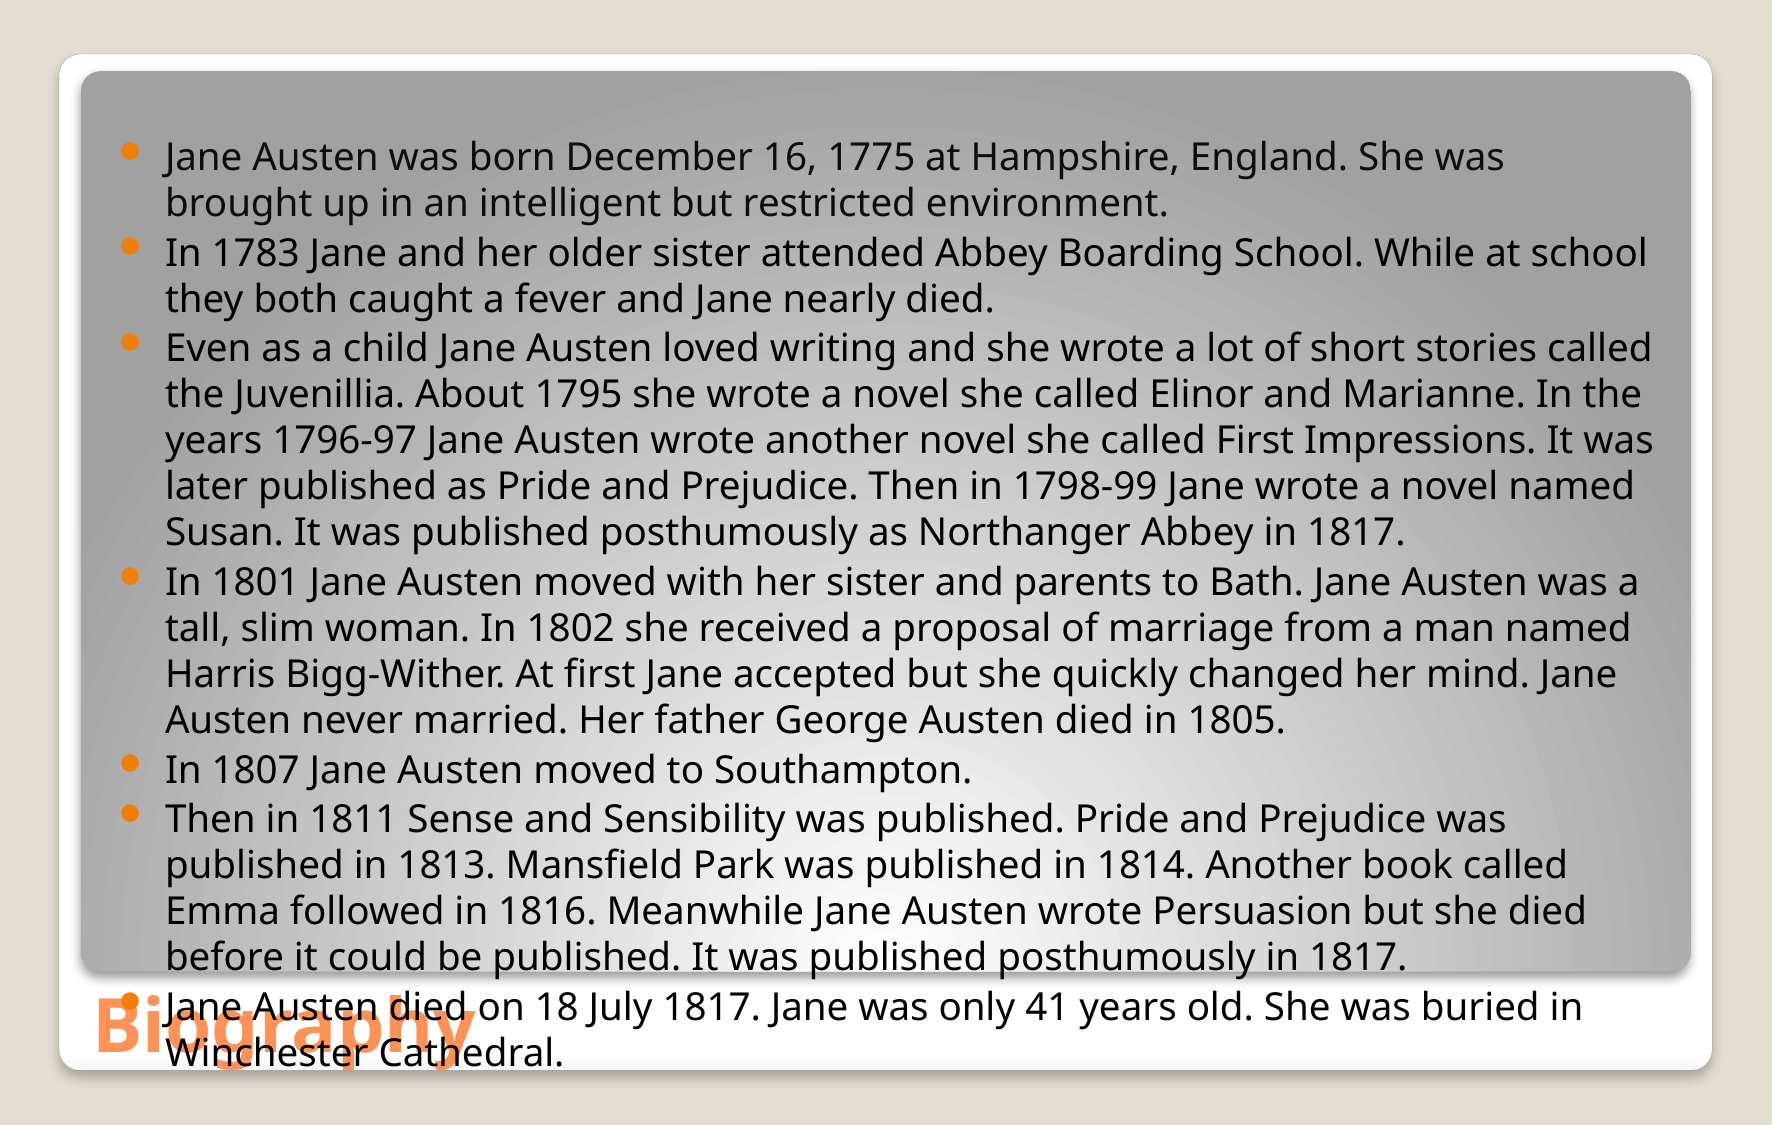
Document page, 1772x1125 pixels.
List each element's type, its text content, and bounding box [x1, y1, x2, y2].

title Biography [77, 902, 89, 1075]
list Jane Austen was born December 16, 1775 at Hampshire, England. She was brought up in an intelligent but restricted environment. In 1783 Jane and her older sister attended Abbey Boarding School. While at school they both caught a fever and Jane nearly died. Even as a child Jane Austen loved writing and she wrote a lot of short stories called the Juvenillia. About 1795 she wrote a novel she called Elinor and Marianne. In the years 1796-97 Jane Austen wrote another novel she called First Impressions. It was later published as Pride and Prejudice. Then in 1798-99 Jane wrote a novel named Susan. It was published posthumously as Northanger Abbey in 1817. In 1801 Jane Austen moved with her sister and parents to Bath. Jane Austen was a tall, slim woman. In 1802 she received a proposal of marriage from a man named Harris Bigg-Wither. At first Jane accepted but she quickly changed her mind. Jane Austen never married. Her father George Austen died in 1805. In 1807 Jane Austen moved to Southampton. Then in 1811 Sense and Sensibility was published. Pride and Prejudice was published in 1813. Mansfield Park was published in 1814. Another book called Emma followed in 1816. Meanwhile Jane Austen wrote Persuasion but she died before it could be published. It was published posthumously in 1817. Jane Austen died on 18 July 1817. Jane was only 41 years old. She was buried in Winchester Cathedral. [89, 117, 1675, 1097]
